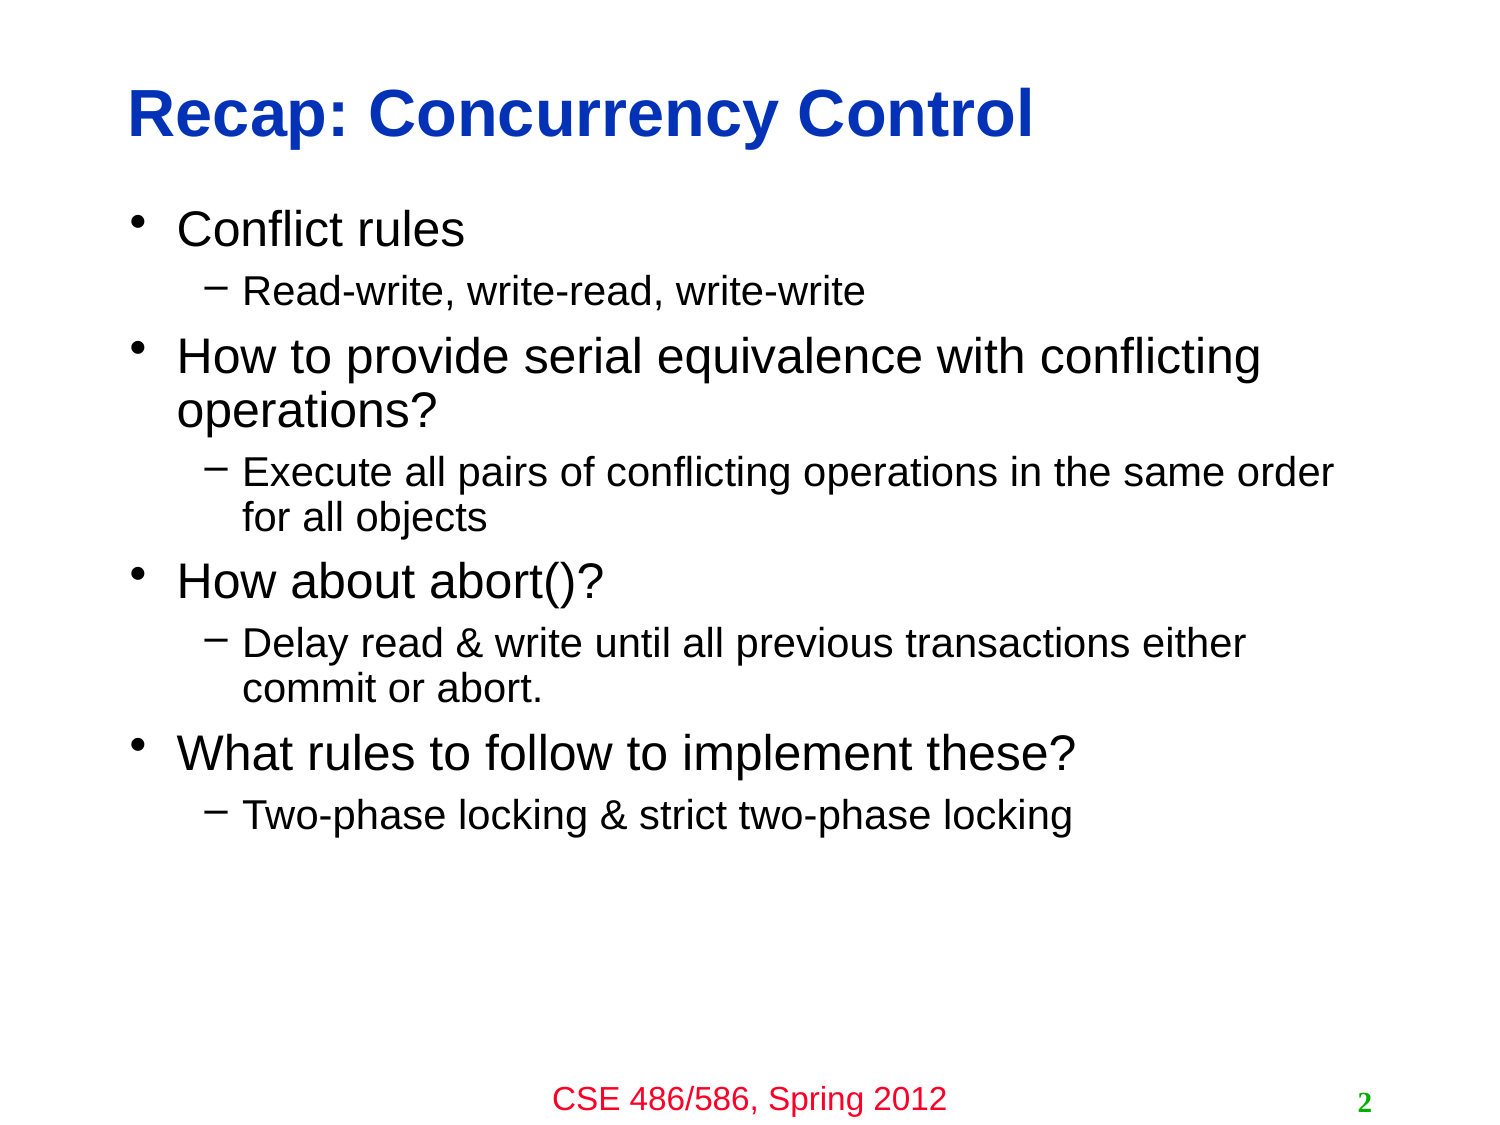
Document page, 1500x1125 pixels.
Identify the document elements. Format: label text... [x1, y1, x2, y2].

list Conflict rules Read-write, write-read, write-write How to provide serial equivalence with conflicting operations? Execute all pairs of conflicting operations in the same order for all objects How about abort()? Delay read & write until all previous transactions either commit or abort. What rules to follow to implement these? Two-phase locking & strict two-phase locking [114, 195, 1376, 1005]
slide_number 2 [1074, 1076, 1388, 1125]
title Recap: Concurrency Control [112, 53, 1310, 176]
